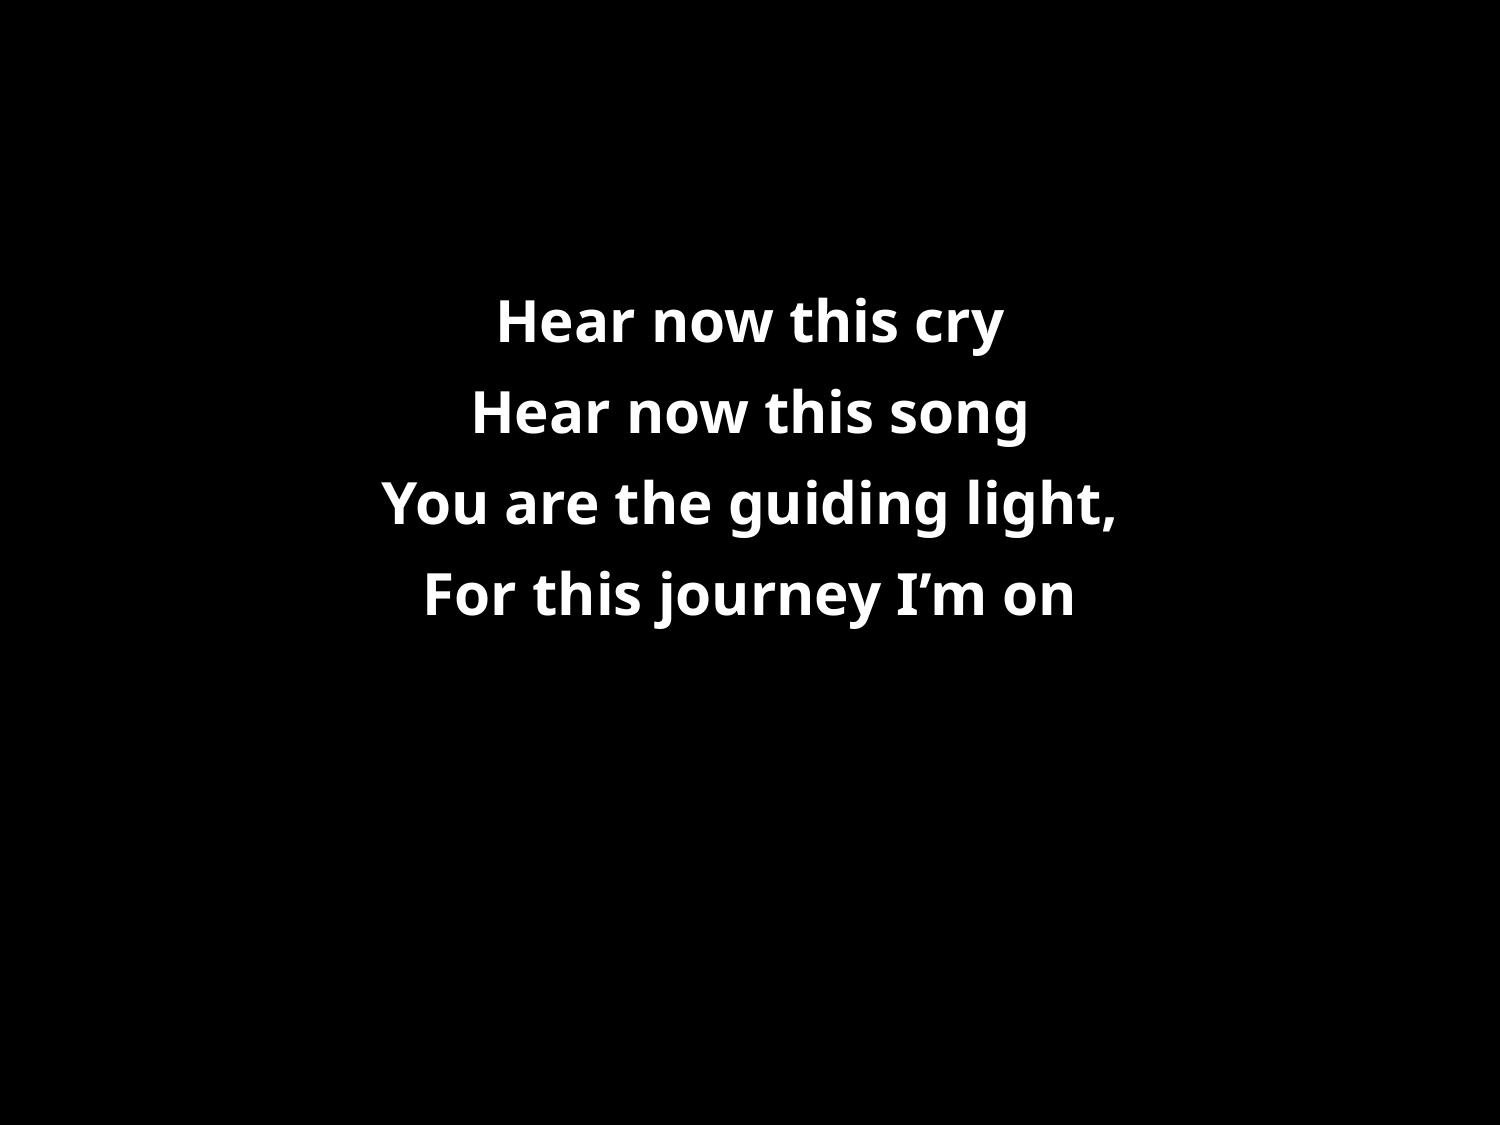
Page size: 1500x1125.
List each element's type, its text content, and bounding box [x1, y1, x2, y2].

list Hear now this cry Hear now this song You are the guiding light, For this journey I’m on [0, 0, 1500, 1125]
